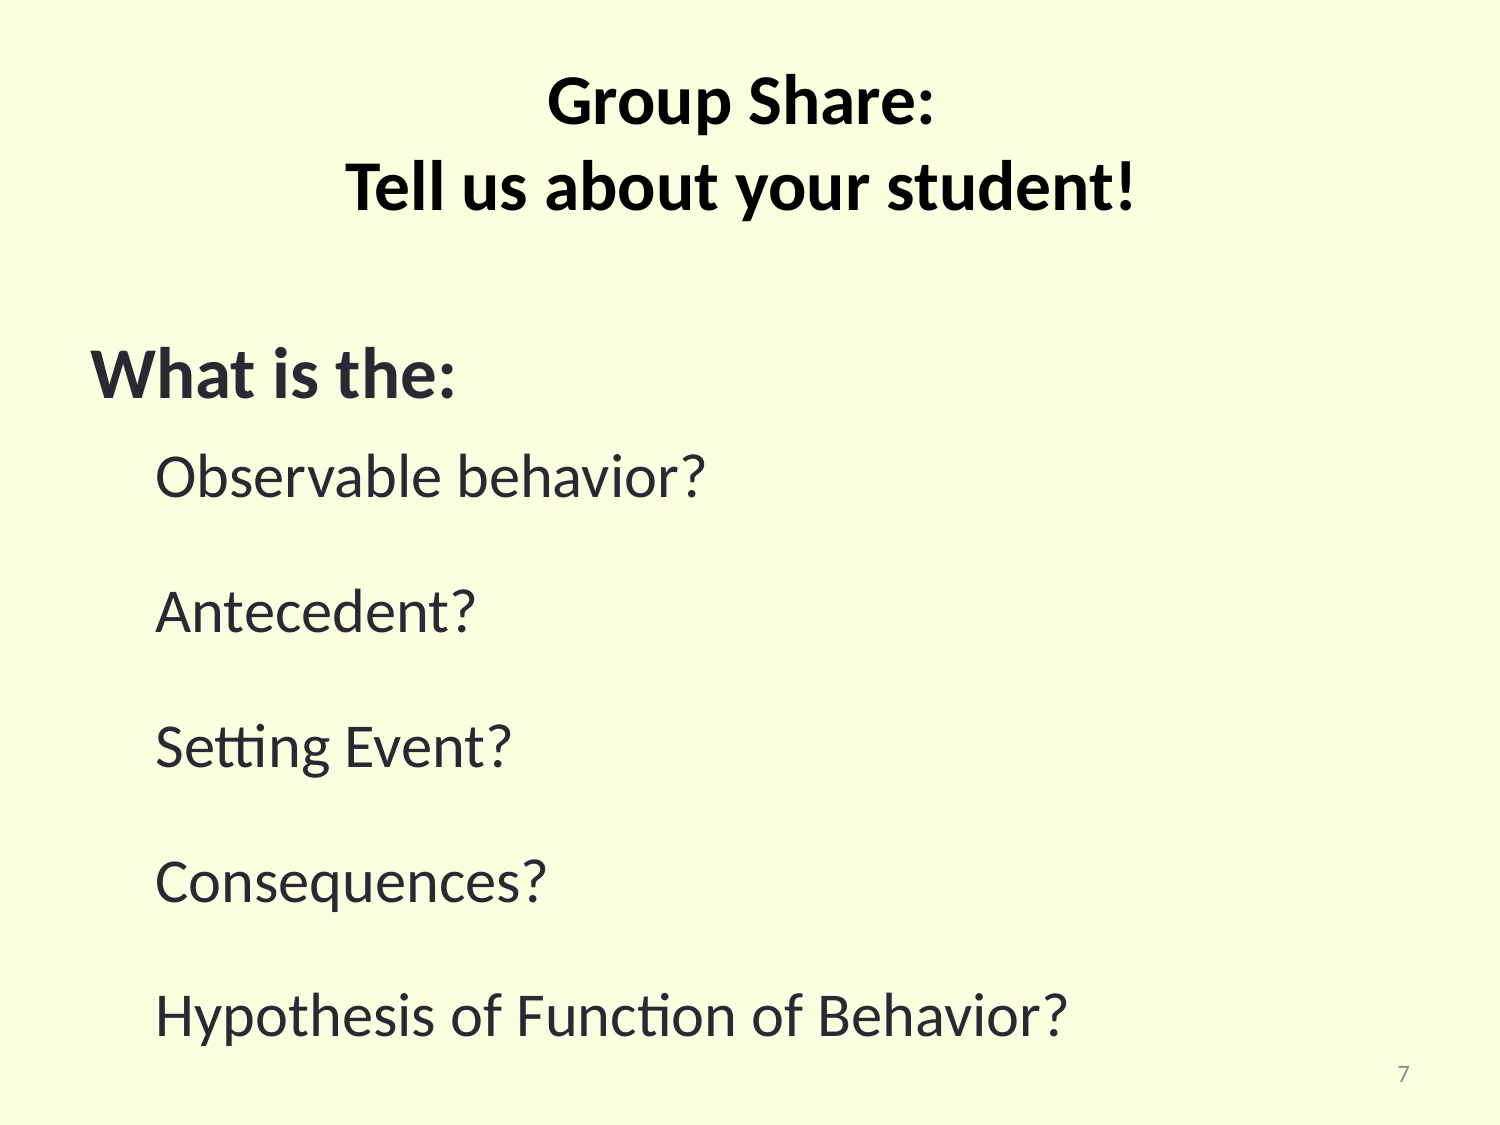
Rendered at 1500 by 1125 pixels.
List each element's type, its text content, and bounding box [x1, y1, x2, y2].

slide_number 7 [1074, 1042, 1425, 1103]
title Group Share: Tell us about your student! [75, 45, 1425, 233]
list What is the: Observable behavior? Antecedent? Setting Event? Consequences? Hypothesis of Function of Behavior? [75, 327, 1425, 1100]
